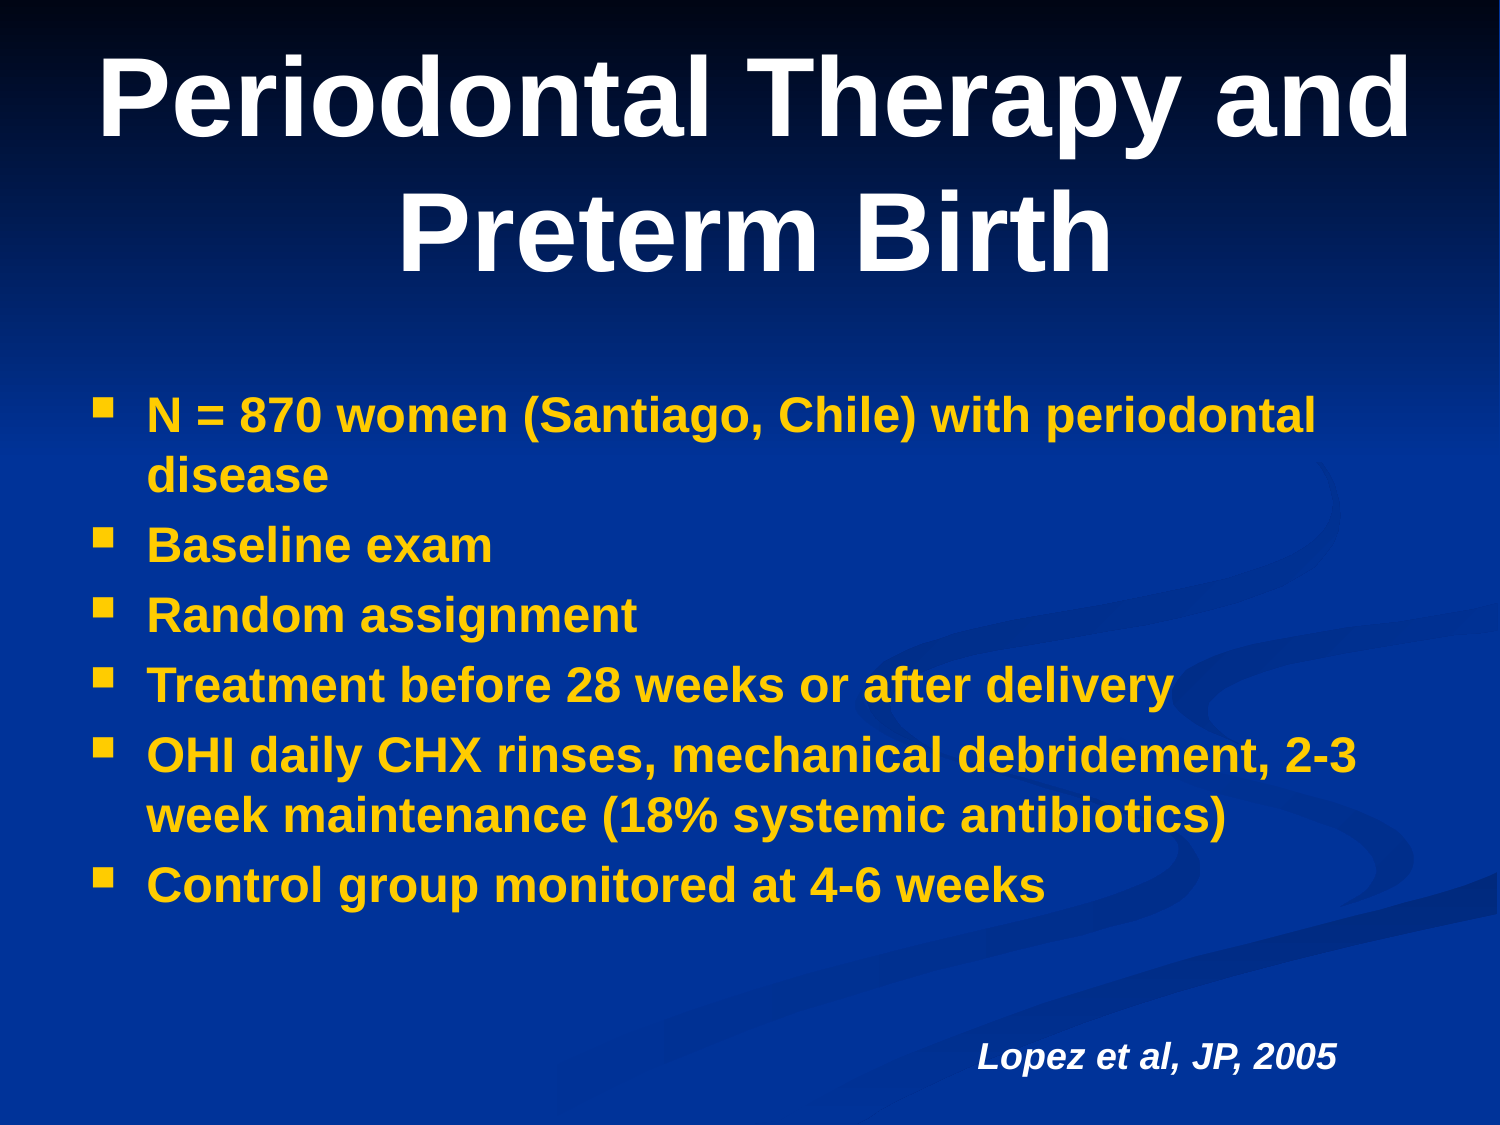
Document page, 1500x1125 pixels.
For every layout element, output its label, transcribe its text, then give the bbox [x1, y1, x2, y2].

title Periodontal Therapy and Preterm Birth [74, 49, 1438, 268]
list N = 870 women (Santiago, Chile) with periodontal disease Baseline exam Random assignment Treatment before 28 weeks or after delivery OHI daily CHX rinses, mechanical debridement, 2-3 week maintenance (18% systemic antibiotics) Control group monitored at 4-6 weeks [74, 374, 1426, 951]
text_box Lopez et al, JP, 2005 [962, 1024, 1463, 1085]
